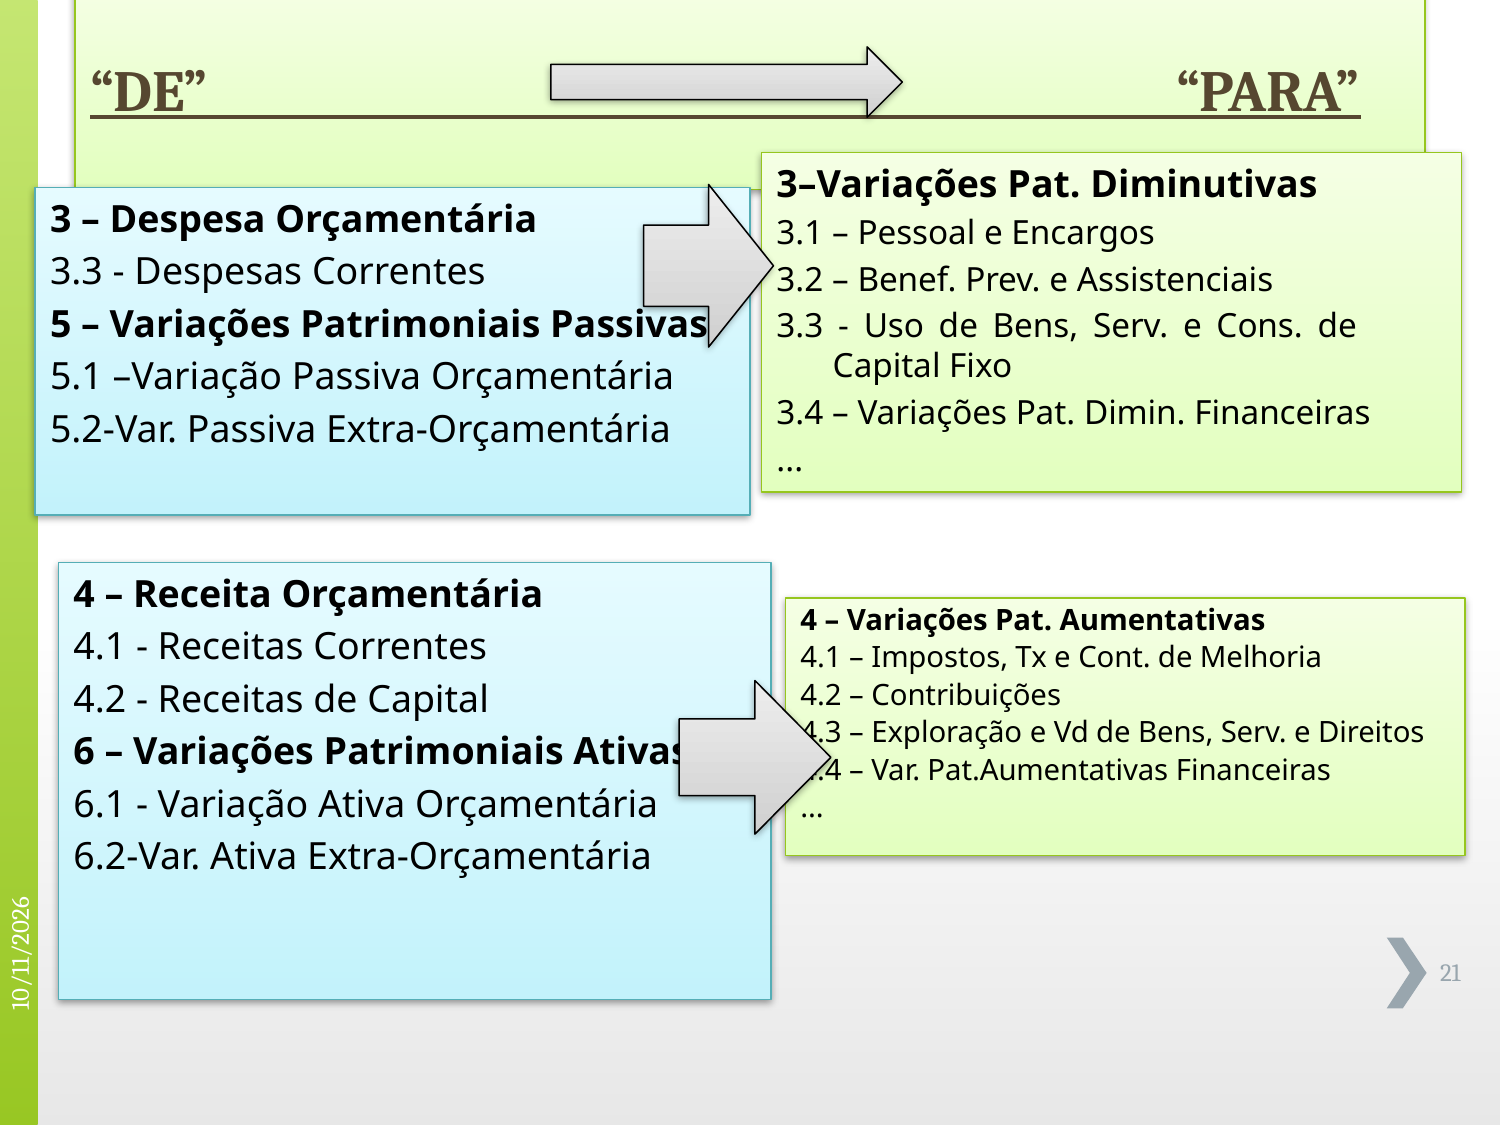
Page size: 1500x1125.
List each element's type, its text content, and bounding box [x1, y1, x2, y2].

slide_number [0, 594, 38, 1026]
text_box [642, 183, 775, 348]
text_box 4 – Variações Pat. Aumentativas 4.1 – Impostos, Tx e Cont. de Melhoria 4.2 – Contribuições 4.3 – Exploração e Vd de Bens, Serv. e Direitos 4.4 – Var. Pat.Aumentativas Financeiras ... [785, 597, 1466, 856]
text_box [550, 46, 903, 118]
text_box [678, 679, 832, 835]
text_box 3 – Despesa Orçamentária 3.3 - Despesas Correntes 5 – Variações Patrimoniais Passivas 5.1 –Variação Passiva Orçamentária 5.2-Var. Passiva Extra-Orçamentária [34, 187, 751, 516]
text_box 3–Variações Pat. Diminutivas 3.1 – Pessoal e Encargos 3.2 – Benef. Prev. e Assistenciais 3.3 - Uso de Bens, Serv. e Cons. de Capital Fixo 3.4 – Variações Pat. Dimin. Financeiras ... [761, 152, 1462, 493]
slide_number 21 [1425, 941, 1488, 1002]
text_box 4 – Receita Orçamentária 4.1 - Receitas Correntes 4.2 - Receitas de Capital 6 – Variações Patrimoniais Ativas 6.1 - Variação Ativa Orçamentária 6.2-Var. Ativa Extra-Orçamentária [58, 562, 772, 1000]
title “DE” “PARA” [74, 0, 1426, 190]
